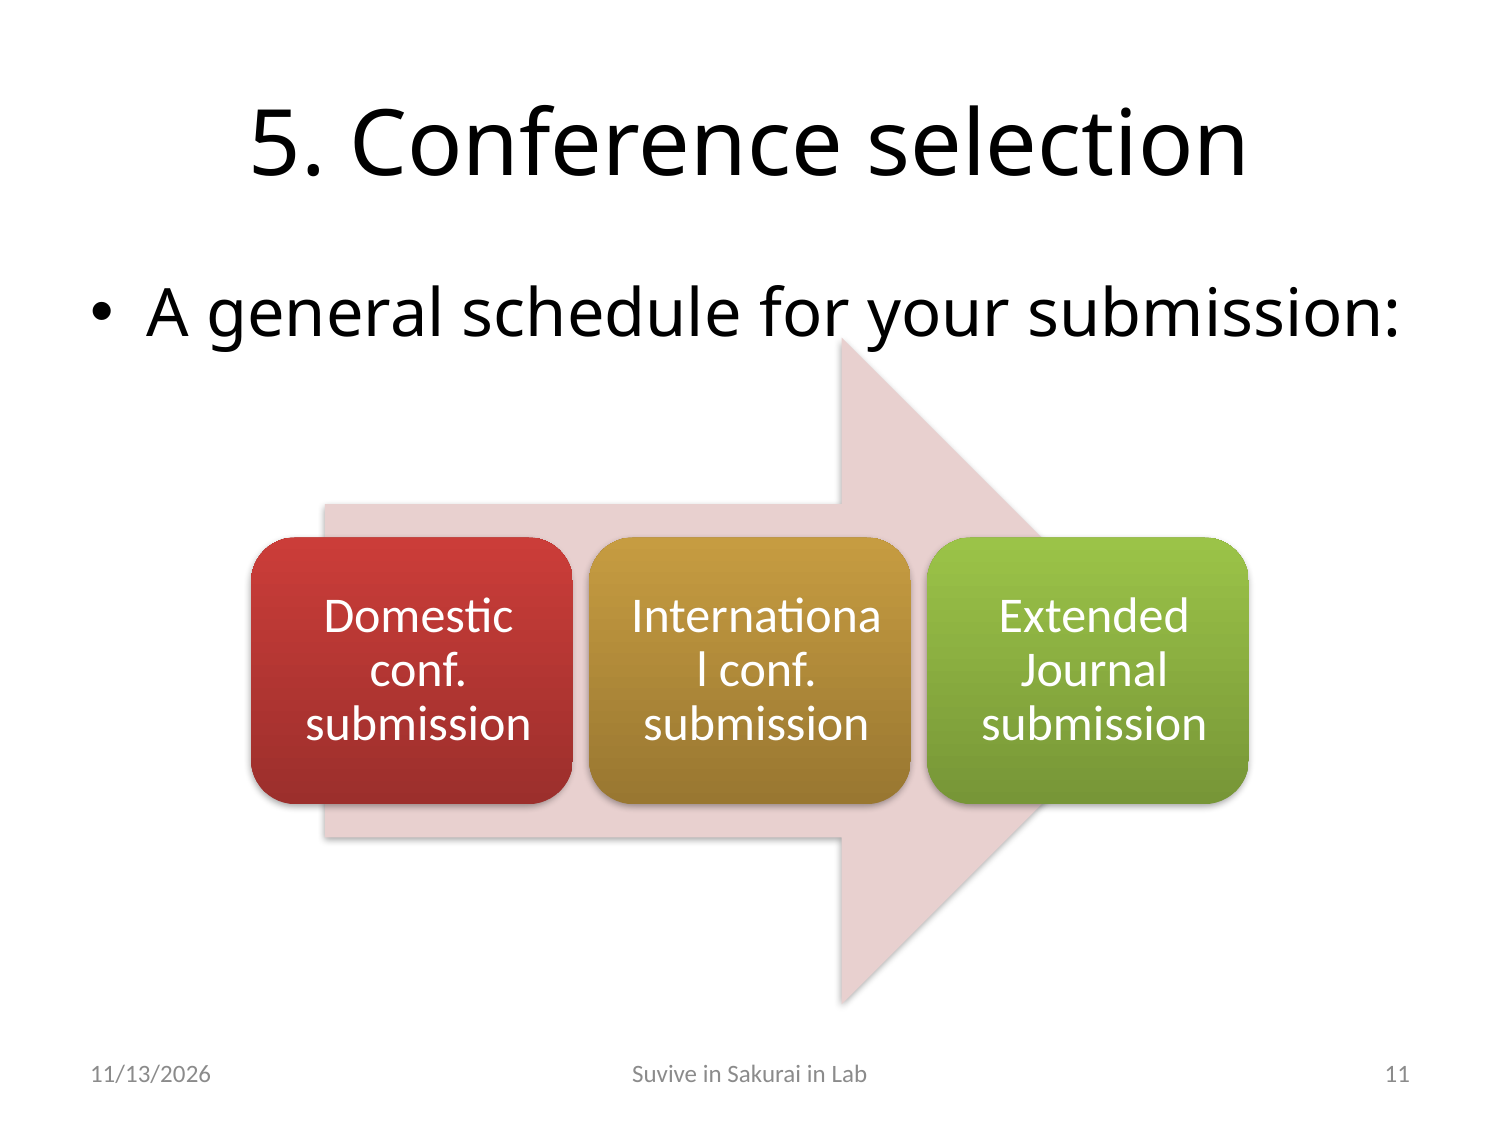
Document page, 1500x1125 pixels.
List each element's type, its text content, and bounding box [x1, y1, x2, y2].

list A general schedule for your submission: [75, 262, 1425, 1005]
slide_number 11 [1074, 1042, 1425, 1103]
title 5. Conference selection [75, 45, 1425, 233]
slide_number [75, 1042, 425, 1103]
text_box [249, 337, 1251, 1005]
footer Suvive in Sakurai in Lab [512, 1042, 988, 1103]
